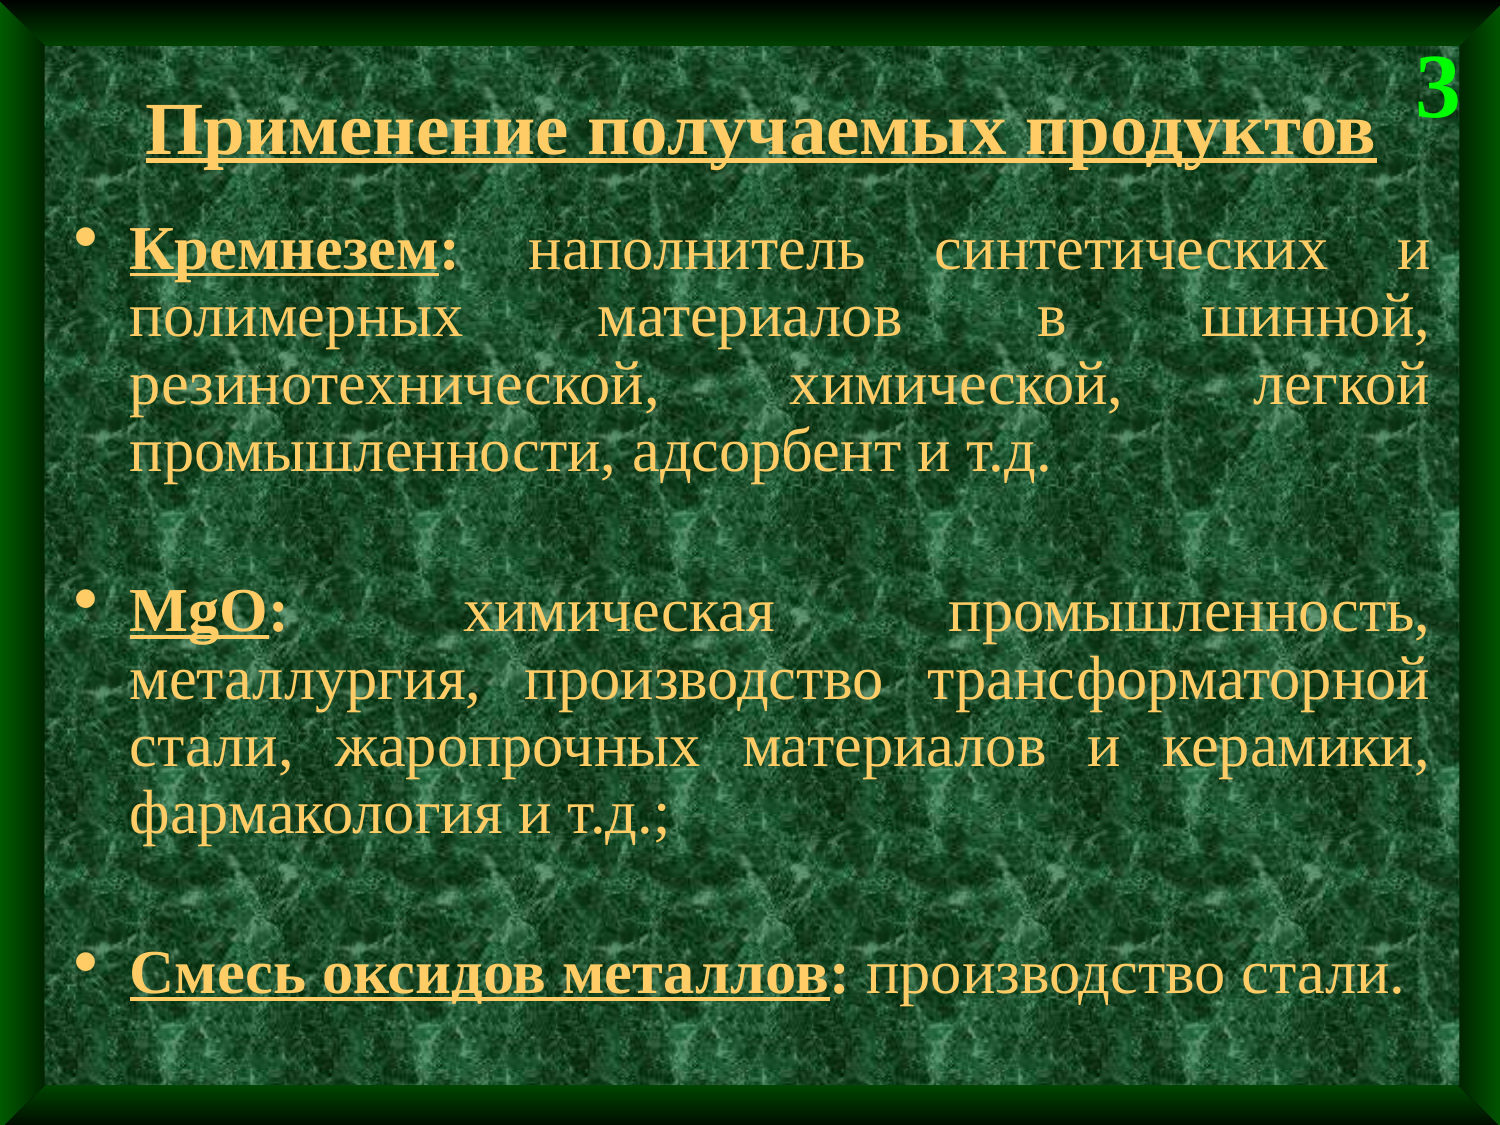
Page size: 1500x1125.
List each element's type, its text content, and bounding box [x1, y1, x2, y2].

text_box 3 [1400, 18, 1476, 144]
title Применение получаемых продуктов [123, 54, 1400, 194]
list Кремнезем: наполнитель синтетических и полимерных материалов в шинной, резинотехнической, химической, легкой промышленности, адсорбент и т.д. MgO: химическая промышленность, металлургия, производство трансформаторной стали, жаропрочных материалов и керамики, фармакология и т.д.; Смесь оксидов металлов: производство стали. [58, 207, 1448, 1048]
picture [44, 46, 1460, 1085]
